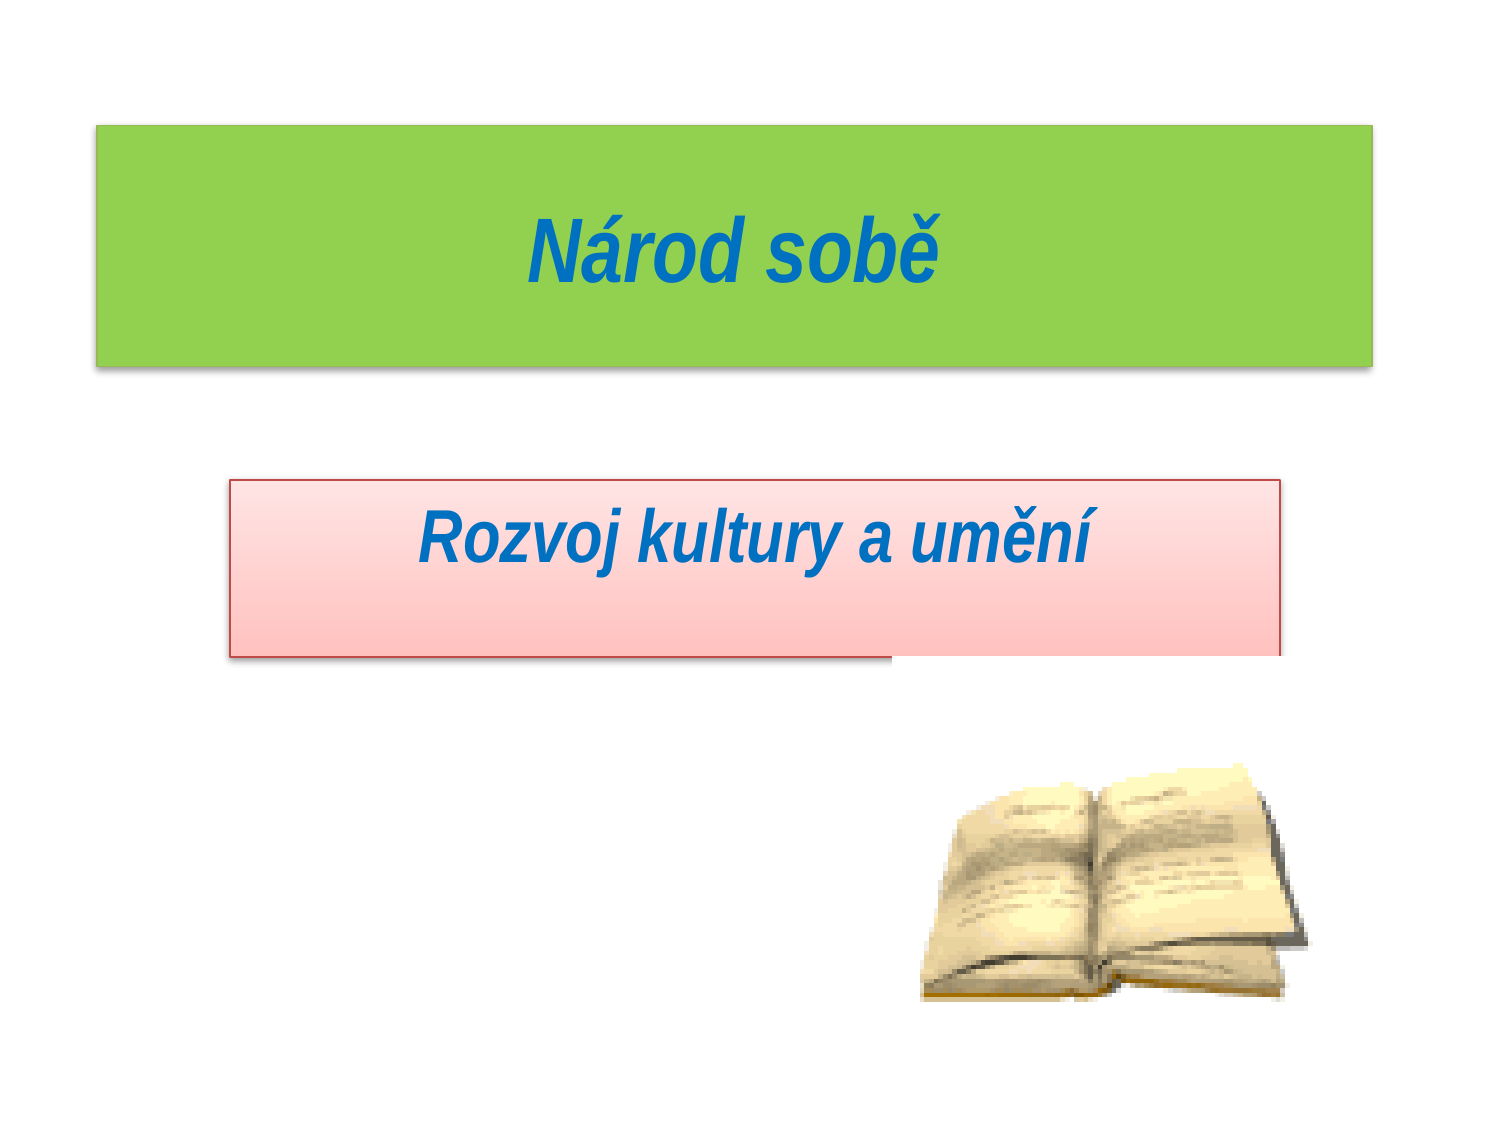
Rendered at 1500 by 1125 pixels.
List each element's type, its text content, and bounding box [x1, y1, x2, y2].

subtitle Rozvoj kultury a umění [229, 479, 1281, 658]
picture [892, 656, 1323, 1012]
title Národ sobě [96, 125, 1373, 367]
